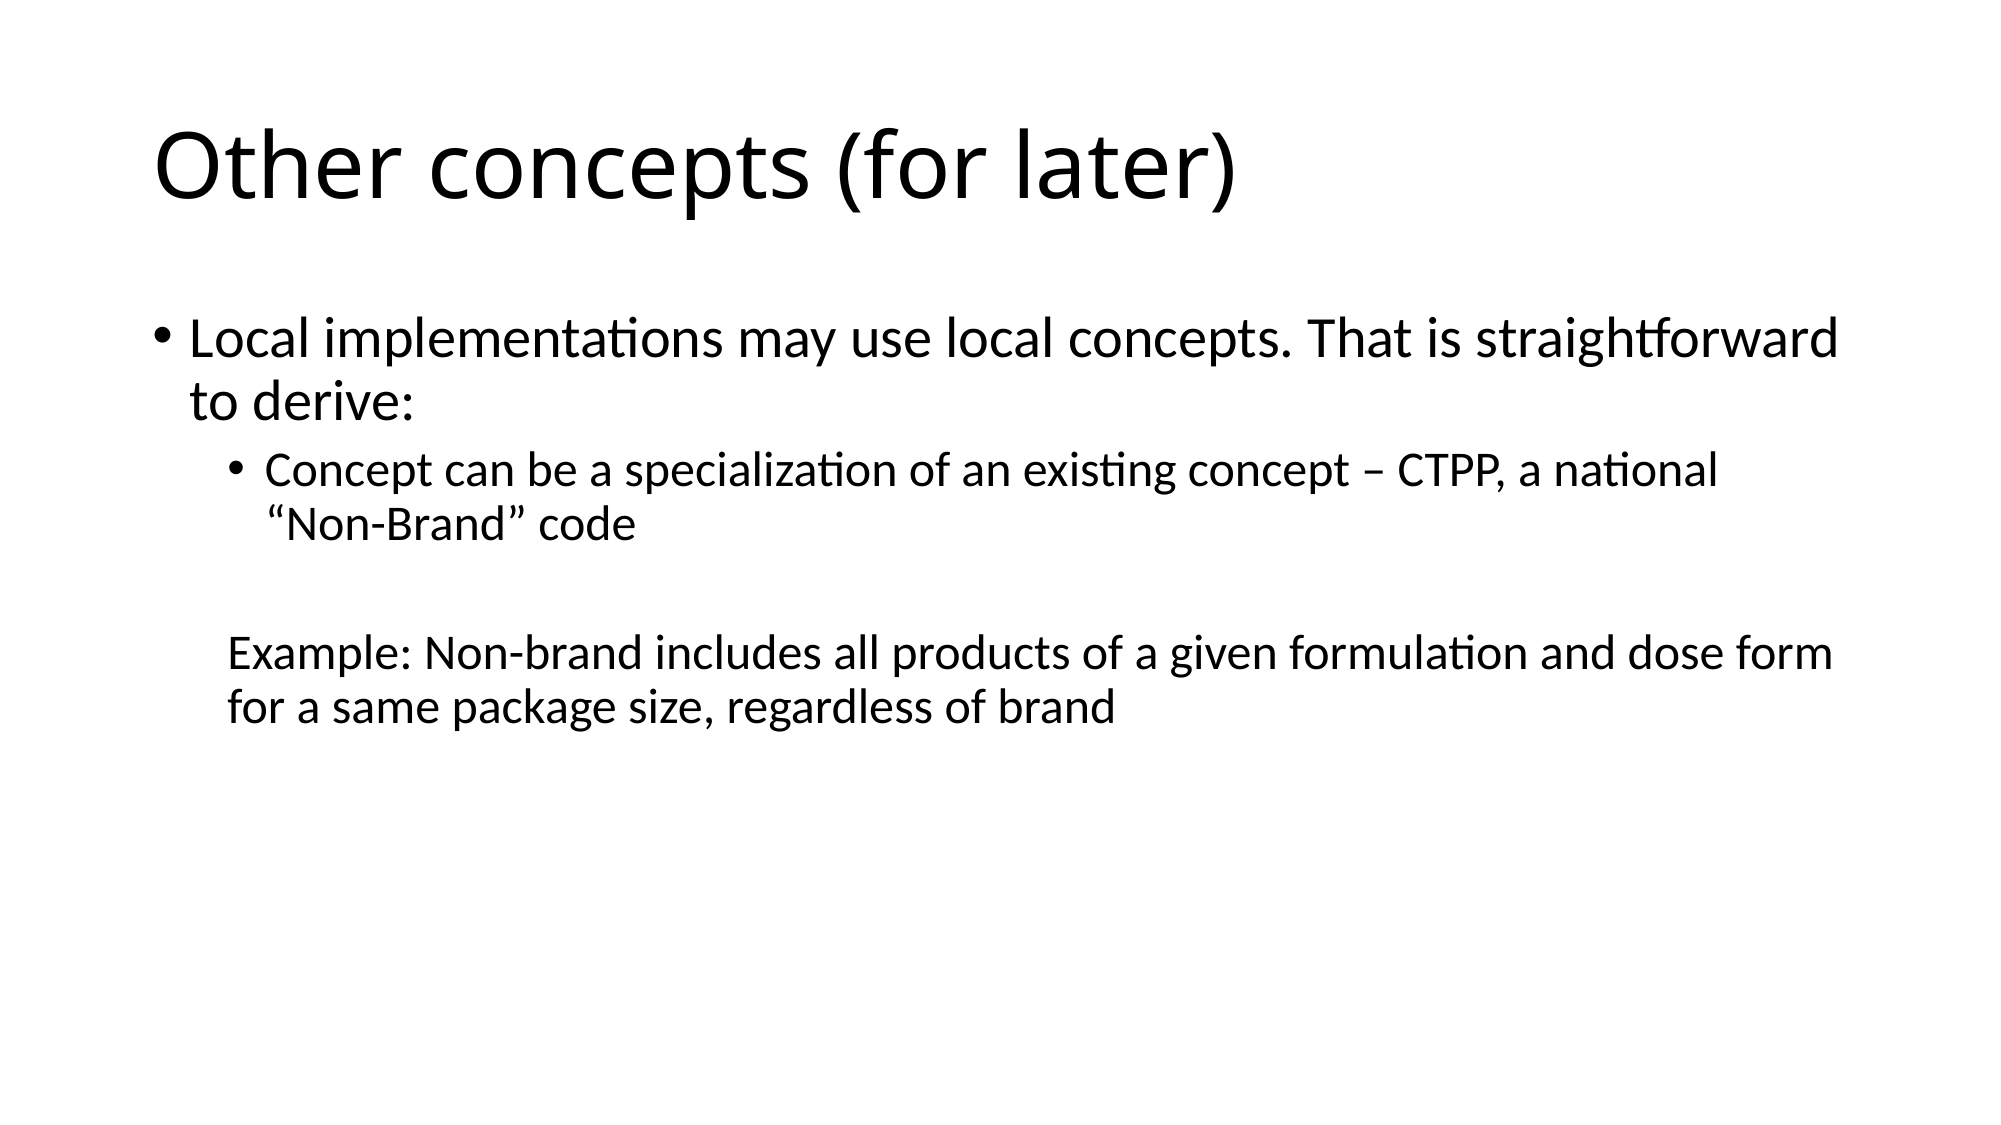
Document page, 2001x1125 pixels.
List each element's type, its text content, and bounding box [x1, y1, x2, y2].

list Local implementations may use local concepts. That is straightforward to derive: Concept can be a specialization of an existing concept – CTPP, a national “Non-Brand” code Example: Non-brand includes all products of a given formulation and dose form for a same package size, regardless of brand [137, 299, 1863, 1014]
title Other concepts (for later) [137, 59, 1863, 278]
